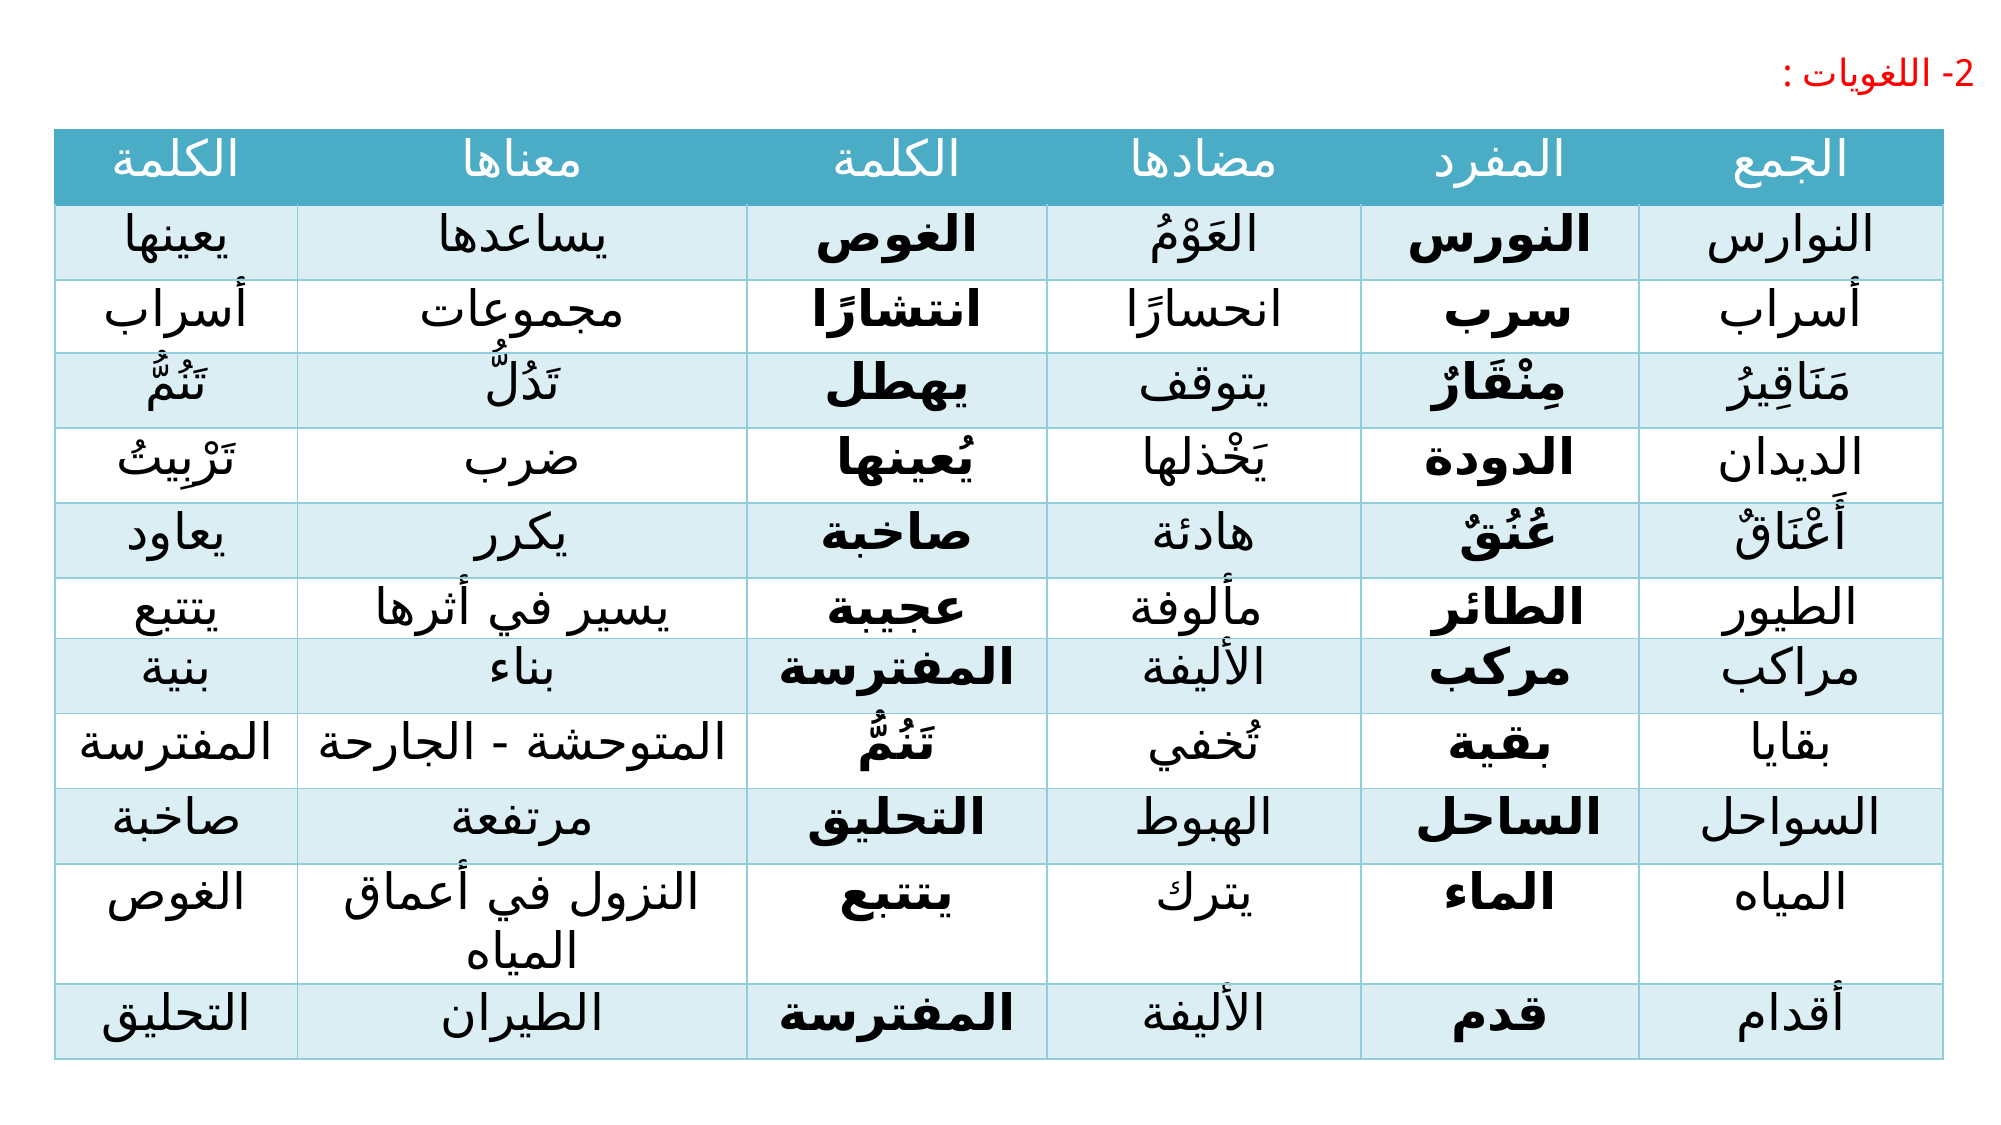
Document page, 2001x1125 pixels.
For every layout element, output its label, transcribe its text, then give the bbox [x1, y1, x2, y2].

text_box 2- اللغويات : [1767, 41, 1990, 101]
table_cell مألوفة [1048, 579, 1360, 638]
table_cell يتتبع [748, 865, 1046, 983]
table_cell مراكب [1640, 639, 1942, 713]
table_cell تَرْبِيتُ [56, 429, 297, 502]
table_cell النوارس [1640, 206, 1942, 279]
table_cell يترك [1048, 865, 1360, 983]
table_cell مَنَاقِيرُ [1640, 354, 1942, 427]
table_cell الهبوط [1048, 789, 1360, 863]
table_cell الدودة [1362, 429, 1638, 502]
table_cell أسراب [1640, 281, 1942, 352]
table_cell قدم [1362, 985, 1638, 1058]
table_cell بنية [56, 639, 297, 713]
table_cell الغوص [56, 865, 297, 983]
table_cell الأليفة [1048, 639, 1360, 713]
table_cell المفترسة [748, 985, 1046, 1058]
table_cell انتشارًا [748, 281, 1046, 352]
table_cell مركب [1362, 639, 1638, 713]
table_cell يكرر [298, 504, 746, 577]
table_cell يتتبع [56, 579, 297, 638]
table_cell المتوحشة - الجارحة [298, 714, 746, 788]
table_cell الساحل [1362, 789, 1638, 863]
table_cell الطائر [1362, 579, 1638, 638]
table_cell يعينها [56, 206, 297, 279]
table_cell النزول في أعماق المياه [298, 865, 746, 983]
table_cell بناء [298, 639, 746, 713]
table_cell بقايا [1640, 714, 1942, 788]
table_cell مرتفعة [298, 789, 746, 863]
table_cell تَنُمُّ [748, 714, 1046, 788]
table_header الكلمة [56, 131, 298, 204]
table_cell الديدان [1640, 429, 1942, 502]
table_header معناها [298, 131, 747, 204]
table_cell تَدُلُّ [298, 354, 746, 427]
table_cell التحليق [748, 789, 1046, 863]
table_cell الماء [1362, 865, 1638, 983]
table_cell سرب [1362, 281, 1638, 352]
table_cell عجيبة [748, 579, 1046, 638]
table_header المفرد [1361, 131, 1639, 204]
table_cell صاخبة [56, 789, 297, 863]
table_header الجمع [1639, 131, 1942, 204]
table_cell يساعدها [298, 206, 746, 279]
table_cell الطيور [1640, 579, 1942, 638]
table_cell الغوص [748, 206, 1046, 279]
table_cell انحسارًا [1048, 281, 1360, 352]
table_header مضادها [1047, 131, 1361, 204]
table_cell عُنُقٌ [1362, 504, 1638, 577]
table_cell هادئة [1048, 504, 1360, 577]
table_cell أسراب [56, 281, 297, 352]
table_cell أقدام [1640, 985, 1942, 1058]
table_cell الطيران [298, 985, 746, 1058]
table_cell أَعْنَاقٌ [1640, 504, 1942, 577]
table_cell تُخفي [1048, 714, 1360, 788]
table_cell يسير في أثرها [298, 579, 746, 638]
table_cell المفترسة [748, 639, 1046, 713]
table_cell الأليفة [1048, 985, 1360, 1058]
table_cell المفترسة [56, 714, 297, 788]
table_cell يَخْذلها [1048, 429, 1360, 502]
table_cell يهطل [748, 354, 1046, 427]
table_cell مِنْقَارٌ [1362, 354, 1638, 427]
table_cell مجموعات [298, 281, 746, 352]
table_cell النورس [1362, 206, 1638, 279]
table_cell العَوْمُ [1048, 206, 1360, 279]
table_cell التحليق [56, 985, 297, 1058]
table_cell يتوقف [1048, 354, 1360, 427]
table_cell تَنُمُّ [56, 354, 297, 427]
table_header الكلمة [747, 131, 1047, 204]
table_cell بقية [1362, 714, 1638, 788]
table_cell يُعينها [748, 429, 1046, 502]
table_cell المياه [1640, 865, 1942, 983]
table_cell صاخبة [748, 504, 1046, 577]
table_cell ضرب [298, 429, 746, 502]
table_cell يعاود [56, 504, 297, 577]
table_cell السواحل [1640, 789, 1942, 863]
